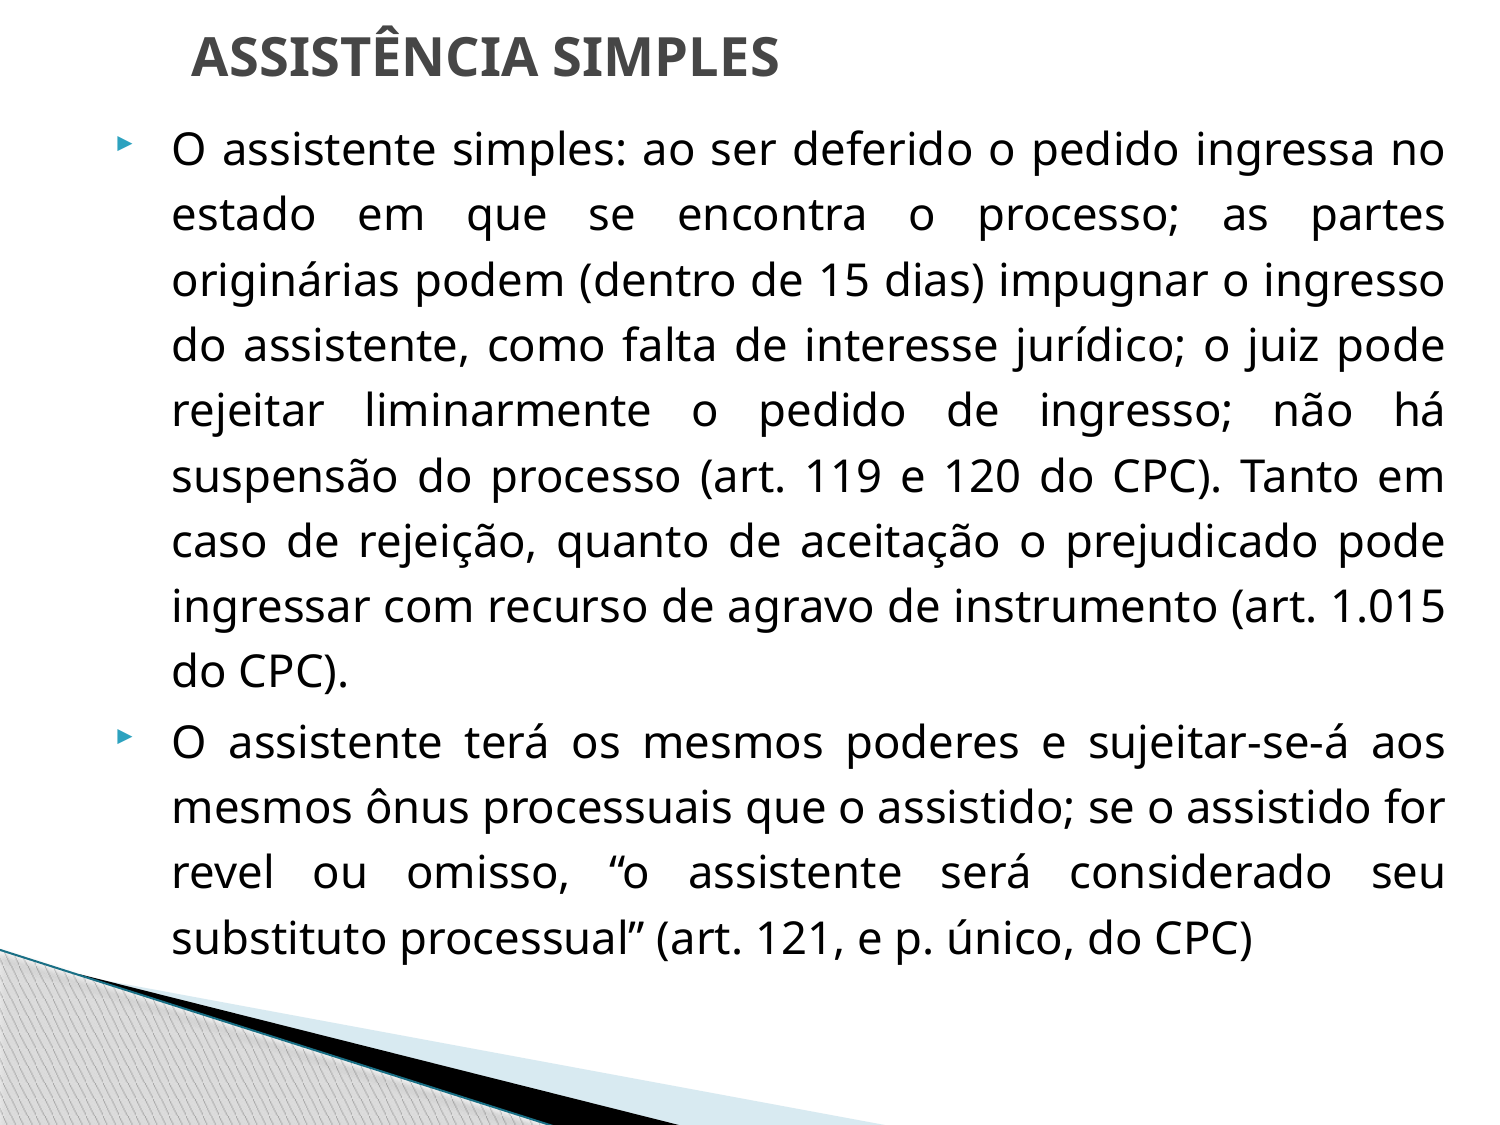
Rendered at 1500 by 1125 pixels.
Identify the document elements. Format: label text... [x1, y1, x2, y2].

list O assistente simples: ao ser deferido o pedido ingressa no estado em que se encontra o processo; as partes originárias podem (dentro de 15 dias) impugnar o ingresso do assistente, como falta de interesse jurídico; o juiz pode rejeitar liminarmente o pedido de ingresso; não há suspensão do processo (art. 119 e 120 do CPC). Tanto em caso de rejeição, quanto de aceitação o prejudicado pode ingressar com recurso de agravo de instrumento (art. 1.015 do CPC). O assistente terá os mesmos poderes e sujeitar-se-á aos mesmos ônus processuais que o assistido; se o assistido for revel ou omisso, “o assistente será considerado seu substituto processual” (art. 121, e p. único, do CPC) [100, 101, 1463, 1000]
title ASSISTÊNCIA SIMPLES [177, 19, 1463, 90]
